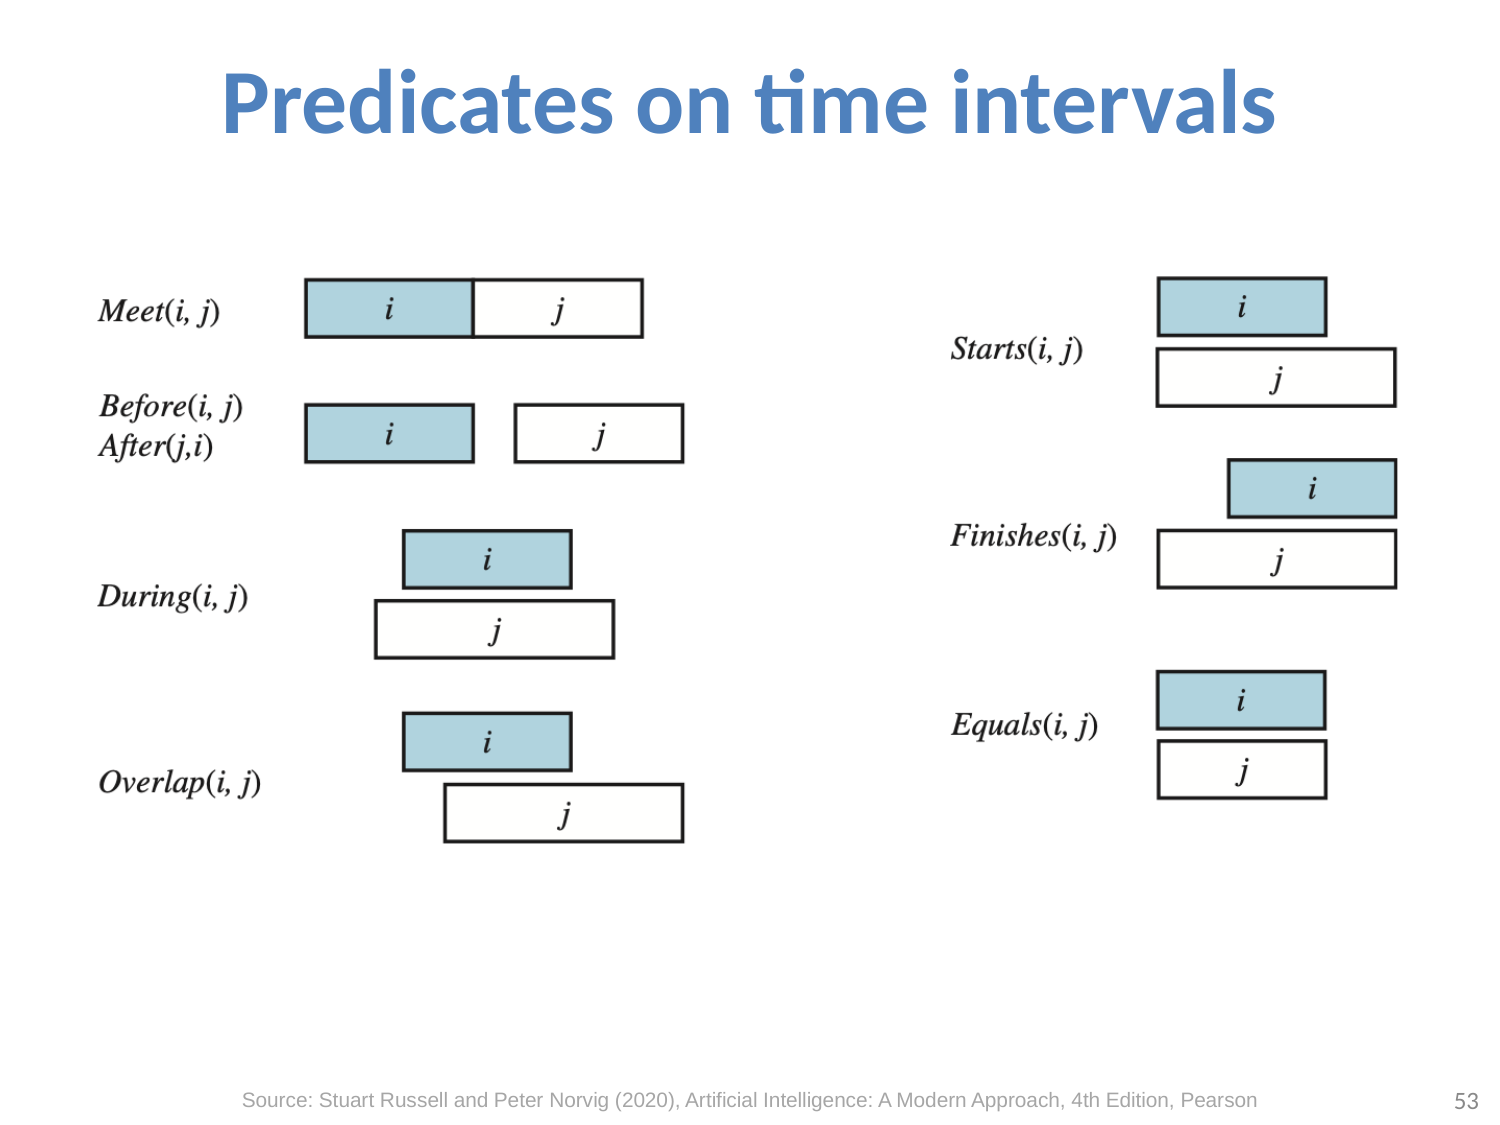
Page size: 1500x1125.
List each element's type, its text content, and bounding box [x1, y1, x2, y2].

slide_number 53 [1144, 1069, 1495, 1125]
text_box Source: Stuart Russell and Peter Norvig (2020), Artificial Intelligence: A Modern Approach, 4th Edition, Pearson [177, 1079, 1323, 1119]
title Predicates on time intervals [41, 20, 1459, 173]
picture [87, 269, 1413, 856]
